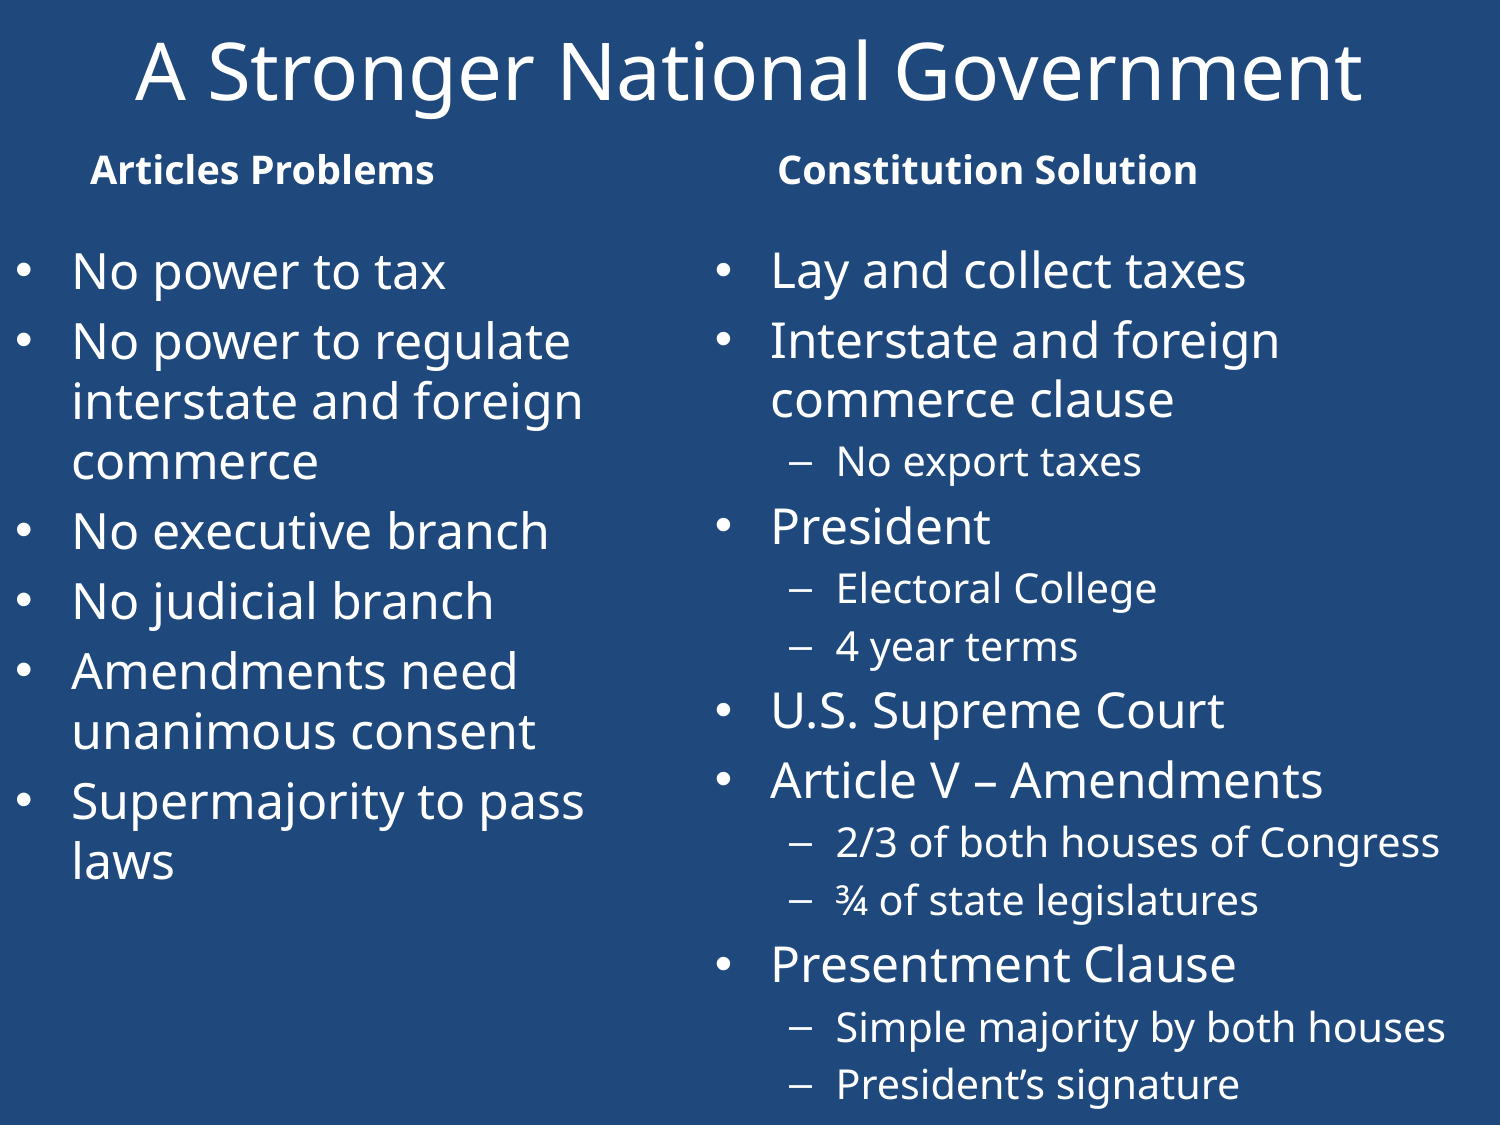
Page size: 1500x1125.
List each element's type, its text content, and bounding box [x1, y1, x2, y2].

list Constitution Solution [761, 137, 1425, 200]
list Lay and collect taxes Interstate and foreign commerce clause No export taxes President Electoral College 4 year terms U.S. Supreme Court Article V – Amendments 2/3 of both houses of Congress ¾ of state legislatures Presentment Clause Simple majority by both houses President’s signature [699, 231, 1500, 1125]
list No power to tax No power to regulate interstate and foreign commerce No executive branch No judicial branch Amendments need unanimous consent Supermajority to pass laws [0, 231, 675, 1125]
title A Stronger National Government [75, 12, 1425, 125]
list Articles Problems [75, 137, 738, 200]
